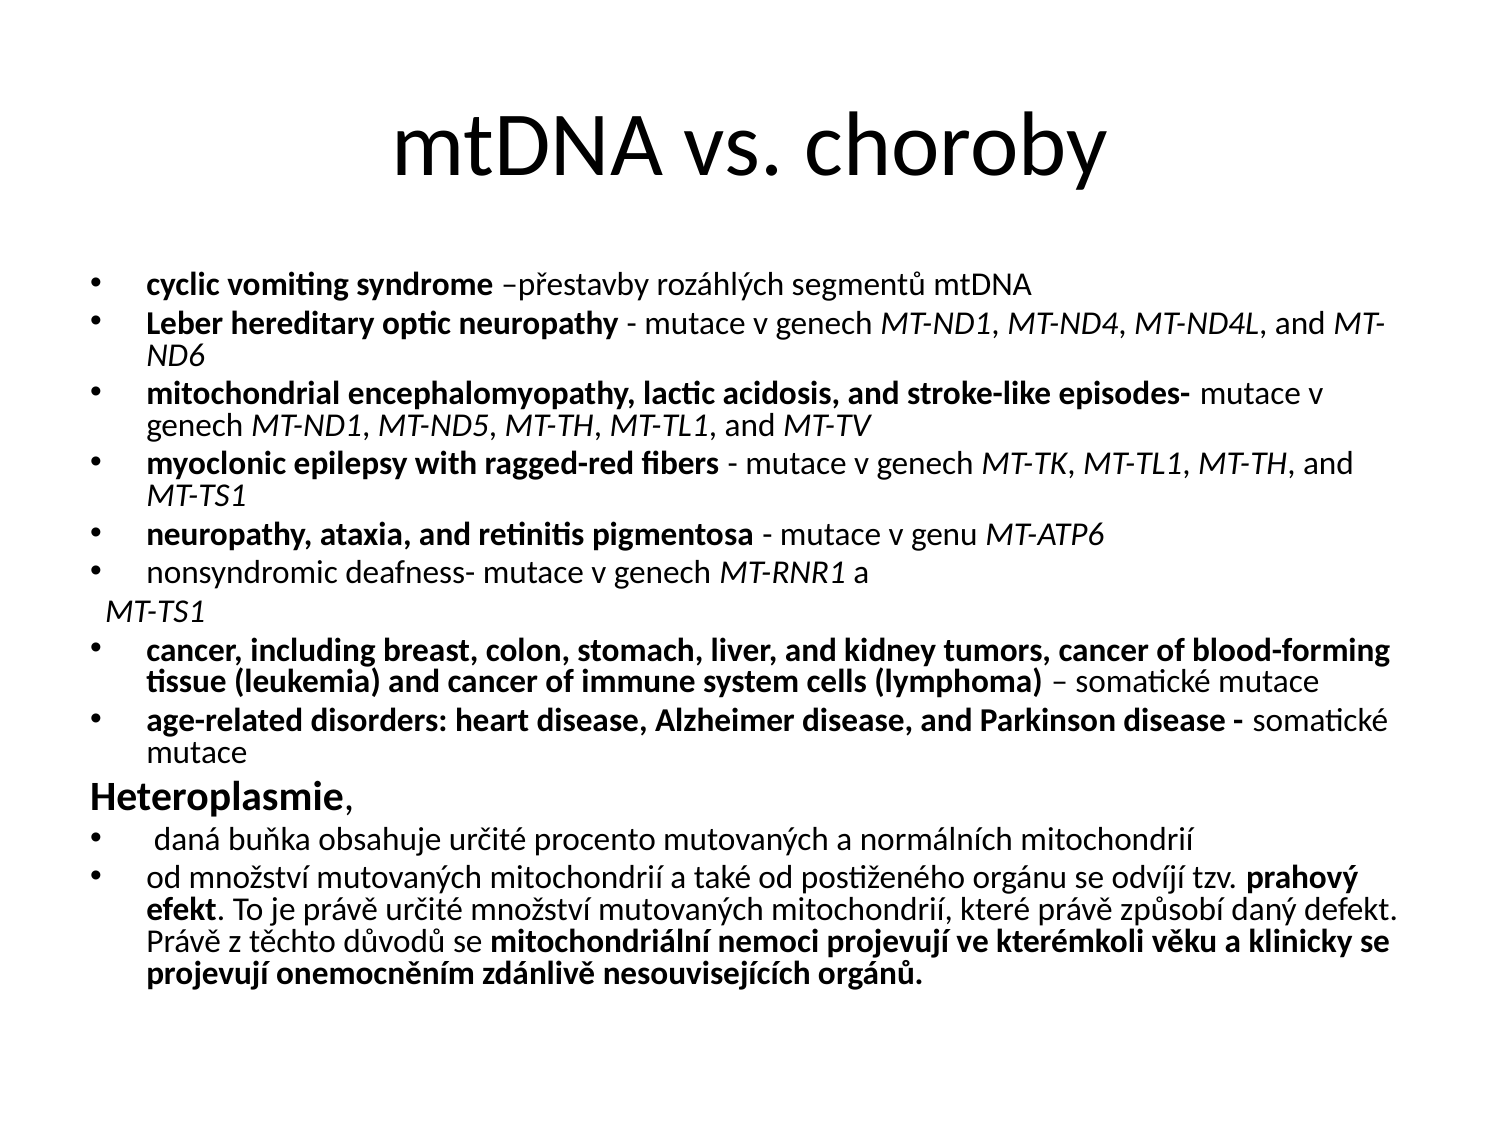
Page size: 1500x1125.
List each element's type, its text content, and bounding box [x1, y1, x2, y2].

list cyclic vomiting syndrome –přestavby rozáhlých segmentů mtDNA Leber hereditary optic neuropathy - mutace v genech MT-ND1, MT-ND4, MT-ND4L, and MT-ND6 mitochondrial encephalomyopathy, lactic acidosis, and stroke-like episodes- mutace v genech MT-ND1, MT-ND5, MT-TH, MT-TL1, and MT-TV myoclonic epilepsy with ragged-red fibers - mutace v genech MT-TK, MT-TL1, MT-TH, and MT-TS1 neuropathy, ataxia, and retinitis pigmentosa - mutace v genu MT-ATP6 nonsyndromic deafness- mutace v genech MT-RNR1 a MT-TS1 cancer, including breast, colon, stomach, liver, and kidney tumors, cancer of blood-forming tissue (leukemia) and cancer of immune system cells (lymphoma) – somatické mutace age-related disorders: heart disease, Alzheimer disease, and Parkinson disease - somatické mutace Heteroplasmie, daná buňka obsahuje určité procento mutovaných a normálních mitochondrií od množství mutovaných mitochondrií a také od postiženého orgánu se odvíjí tzv. prahový efekt. To je právě určité množství mutovaných mitochondrií, které právě způsobí daný defekt. Právě z těchto důvodů se mitochondriální nemoci projevují ve kterémkoli věku a klinicky se projevují onemocněním zdánlivě nesouvisejících orgánů. [75, 262, 1425, 1005]
title mtDNA vs. choroby [75, 45, 1425, 233]
